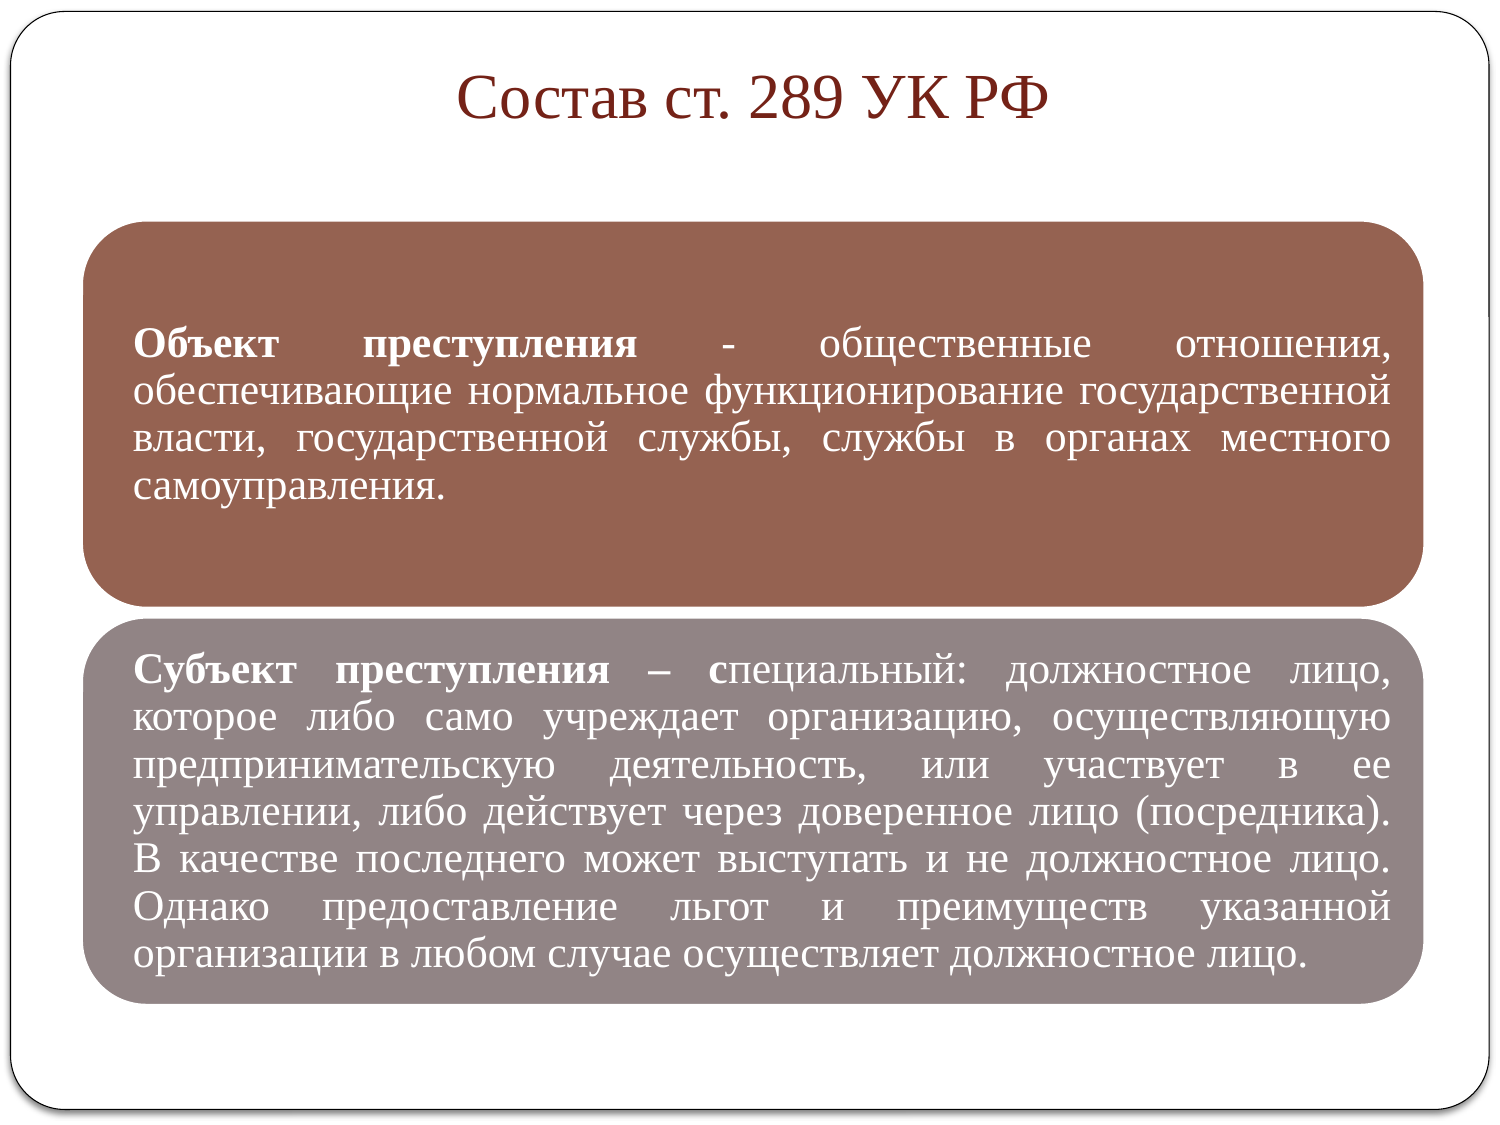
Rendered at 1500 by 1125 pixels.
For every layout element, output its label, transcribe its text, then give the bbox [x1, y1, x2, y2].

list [81, 175, 1425, 1050]
title Состав ст. 289 УК РФ [82, 46, 1425, 147]
